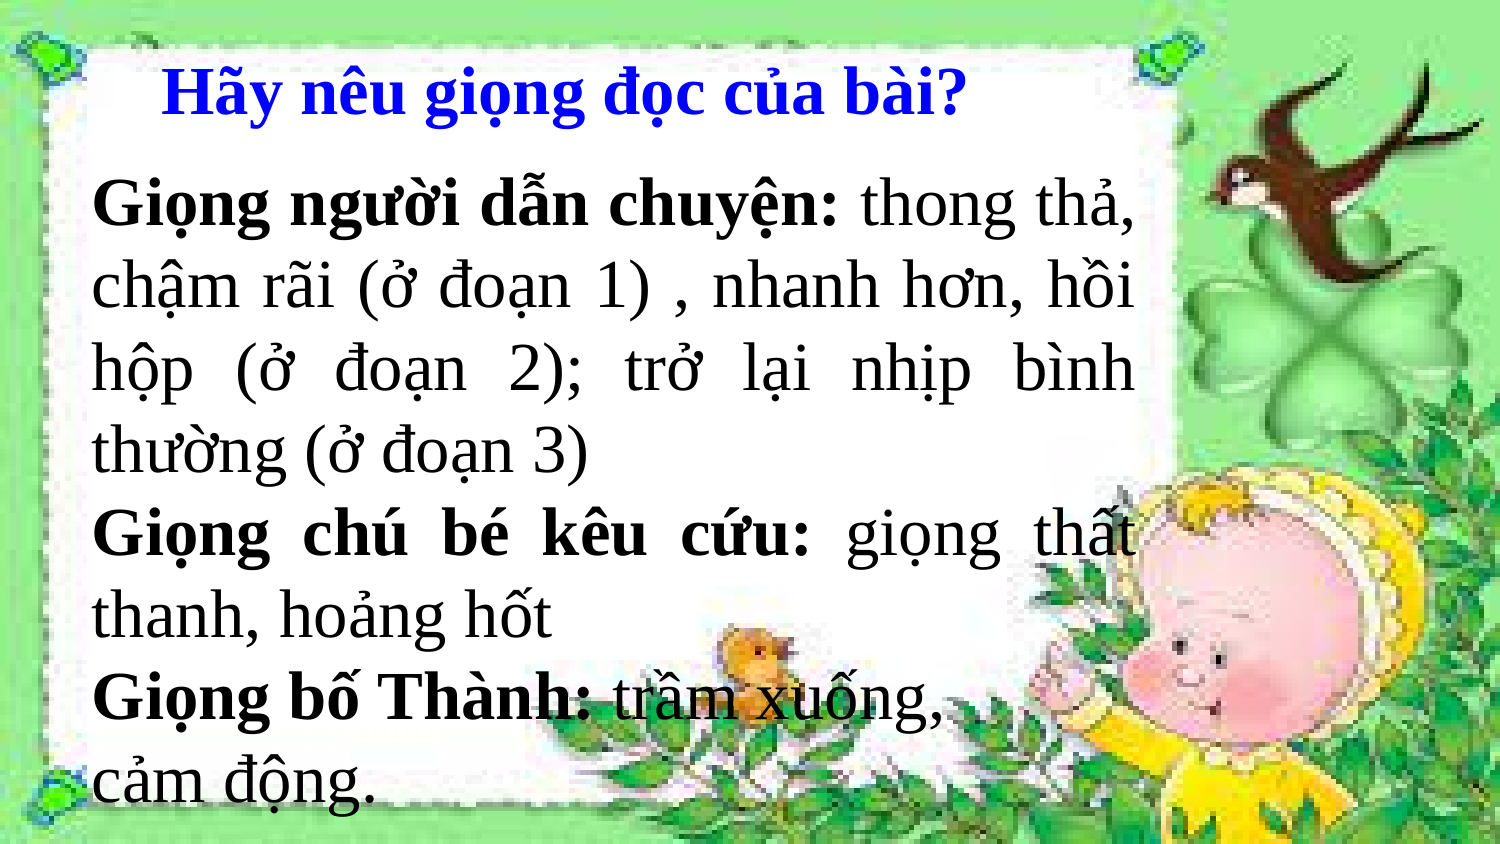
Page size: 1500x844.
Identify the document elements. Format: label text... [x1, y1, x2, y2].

text_box Giọng người dẫn chuyện: thong thả, chậm rãi (ở đoạn 1) , nhanh hơn, hồi hộp (ở đoạn 2); trở lại nhịp bình thường (ở đoạn 3) Giọng chú bé kêu cứu: giọng thất thanh, hoảng hốt Giọng bố Thành: trầm xuống, cảm động. [77, 149, 1152, 824]
text_box Hãy nêu giọng đọc của bài? [146, 38, 1202, 136]
picture [0, 0, 1500, 844]
